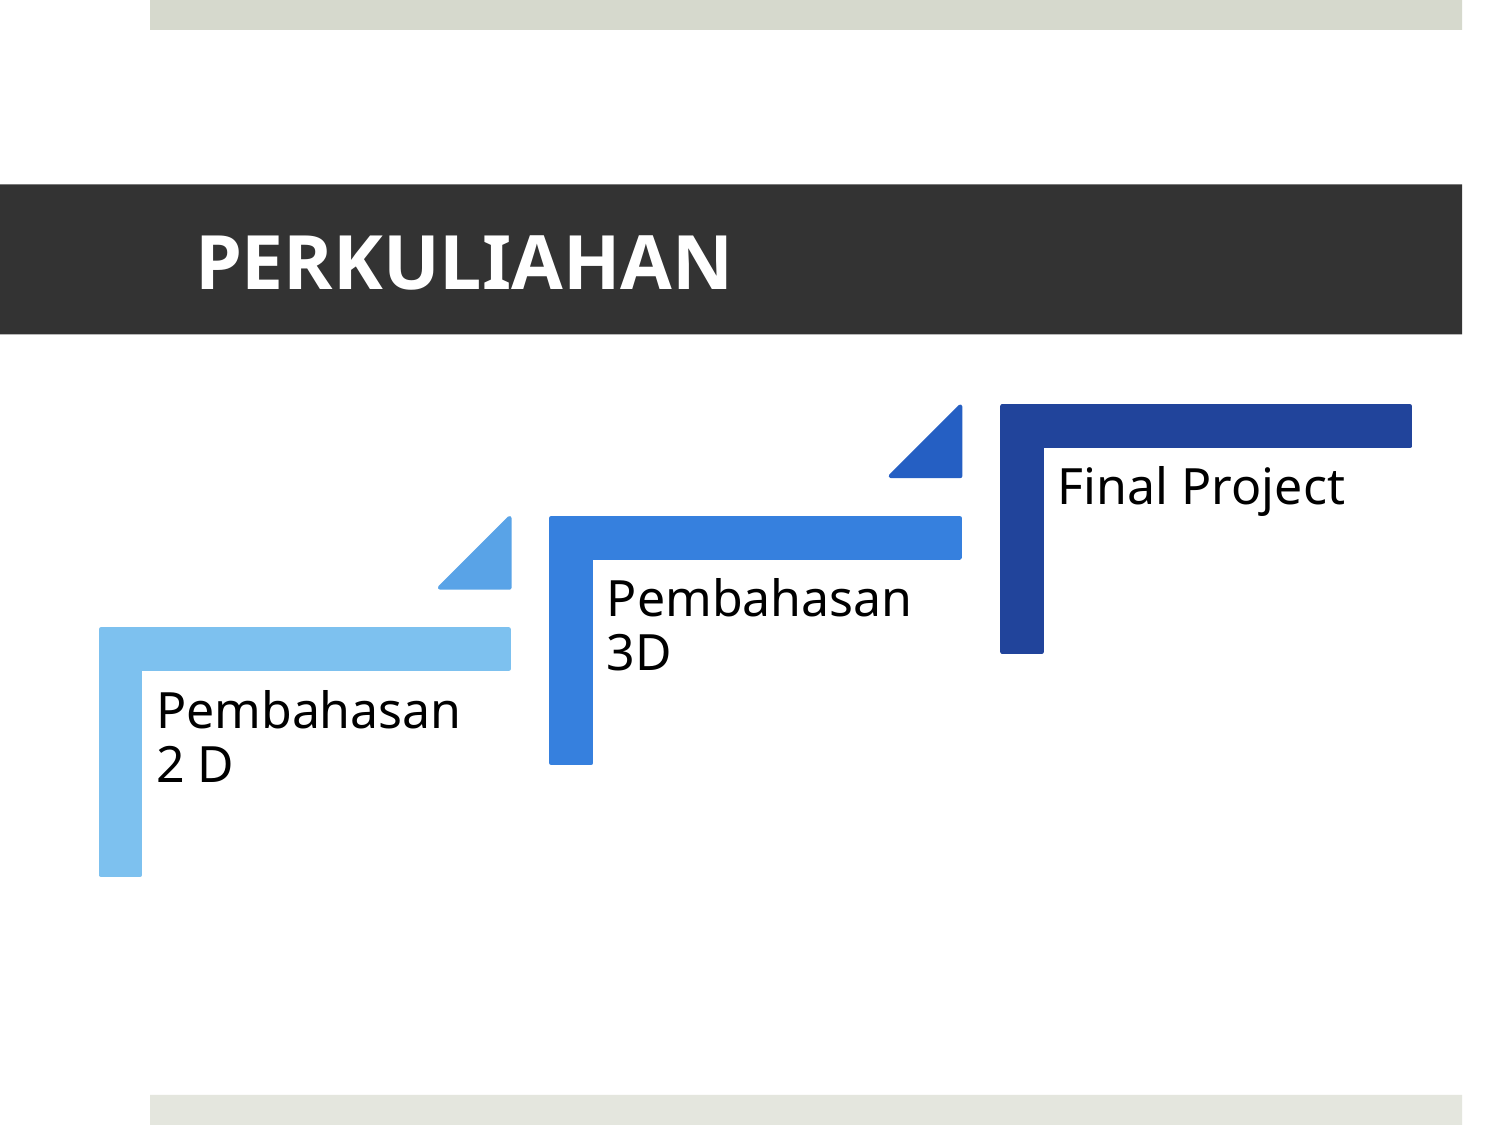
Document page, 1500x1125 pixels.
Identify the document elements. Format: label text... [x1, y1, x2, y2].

title PERKULIAHAN [0, 184, 1463, 335]
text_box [99, 325, 1412, 1074]
